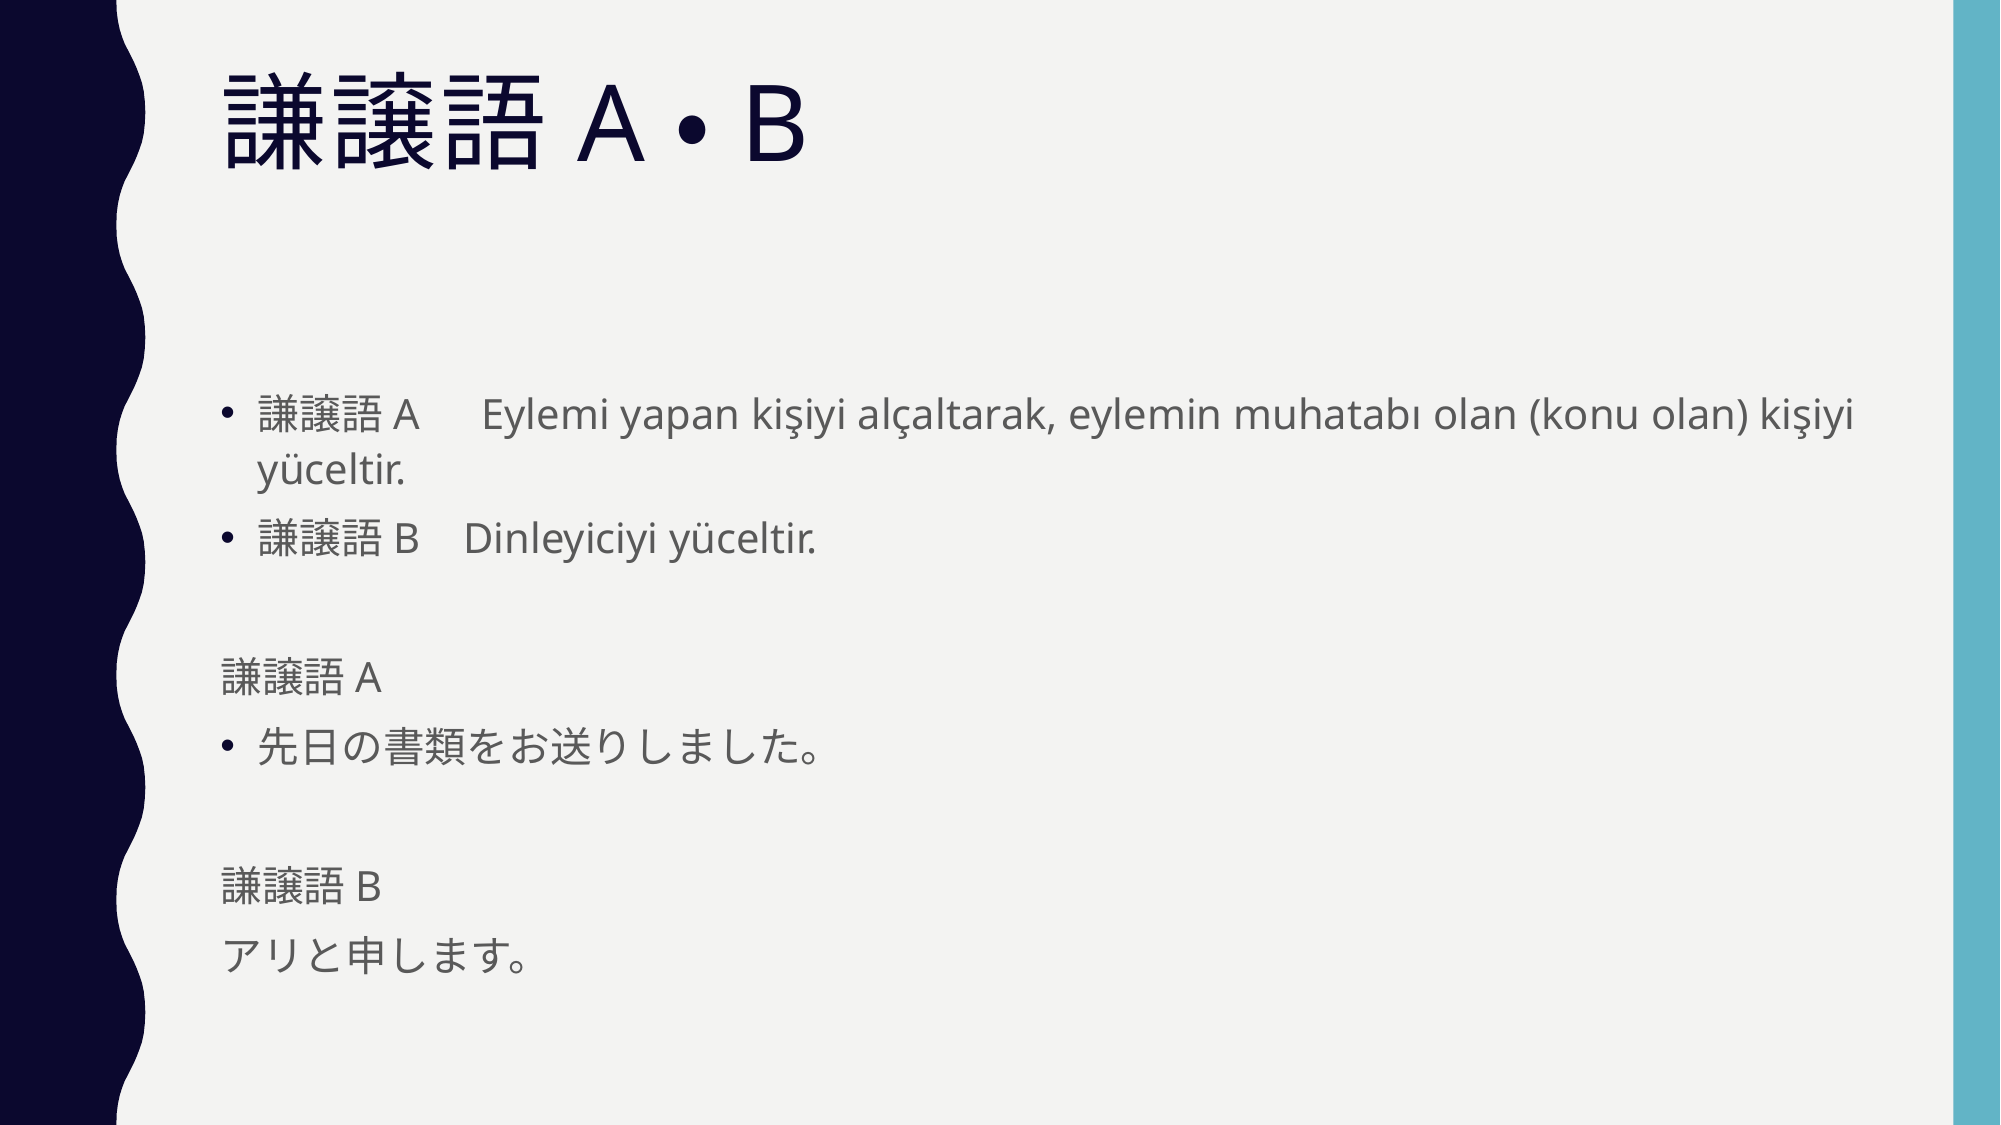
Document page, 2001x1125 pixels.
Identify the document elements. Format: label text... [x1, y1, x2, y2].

list 謙譲語A Eylemi yapan kişiyi alçaltarak, eylemin muhatabı olan (konu olan) kişiyi yüceltir. 謙譲語B Dinleyiciyi yüceltir. 謙譲語A 先日の書類をお送りしました。 謙譲語B アリと申します。 [205, 375, 1875, 965]
title 謙譲語A・B [205, 62, 1875, 308]
